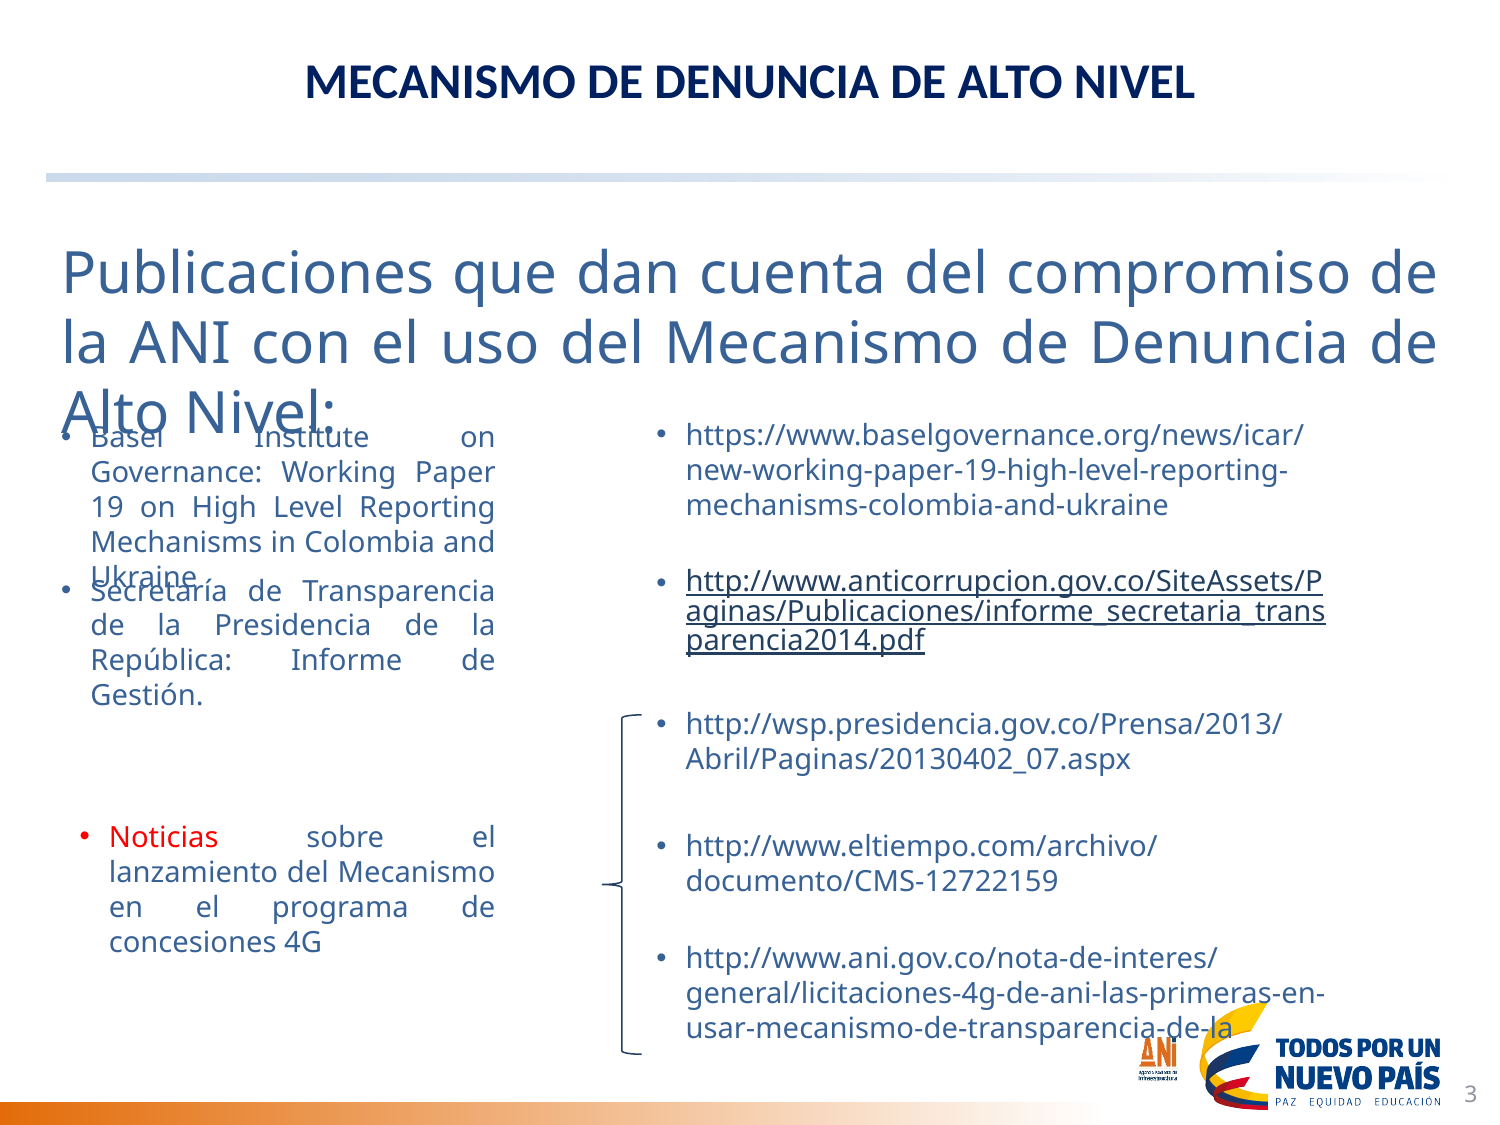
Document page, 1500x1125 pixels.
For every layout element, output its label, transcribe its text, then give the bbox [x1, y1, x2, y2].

text_box http://www.anticorrupcion.gov.co/SiteAssets/Paginas/Publicaciones/informe_secretaria_transparencia2014.pdf [641, 555, 1349, 677]
text_box http://www.ani.gov.co/nota-de-interes/general/licitaciones-4g-de-ani-las-primeras-en-usar-mecanismo-de-transparencia-de-la [642, 932, 1349, 1055]
picture [1194, 997, 1445, 1115]
text_box Secretaría de Transparencia de la Presidencia de la República: Informe de Gestión. [46, 564, 511, 687]
text_box http://wsp.presidencia.gov.co/Prensa/2013/Abril/Paginas/20130402_07.aspx [641, 698, 1349, 791]
list Publicaciones que dan cuenta del compromiso de la ANI con el uso del Mecanismo de Denuncia de Alto Nivel: [46, 226, 1454, 387]
picture [1128, 1055, 1186, 1087]
text_box https://www.baselgovernance.org/news/icar/new-working-paper-19-high-level-reporting-mechanisms-colombia-and-ukraine [641, 408, 1349, 531]
text_box Basel Institute on Governance: Working Paper 19 on High Level Reporting Mechanisms in Colombia and Ukraine [46, 411, 511, 533]
text_box http://www.eltiempo.com/archivo/documento/CMS-12722159 [642, 819, 1349, 912]
text_box [601, 714, 642, 1056]
text_box Noticias sobre el lanzamiento del Mecanismo en el programa de concesiones 4G [64, 810, 511, 933]
text_box Mecanismo de Denuncia de Alto Nivel [0, 41, 1500, 116]
slide_number 3 [1442, 1065, 1500, 1125]
